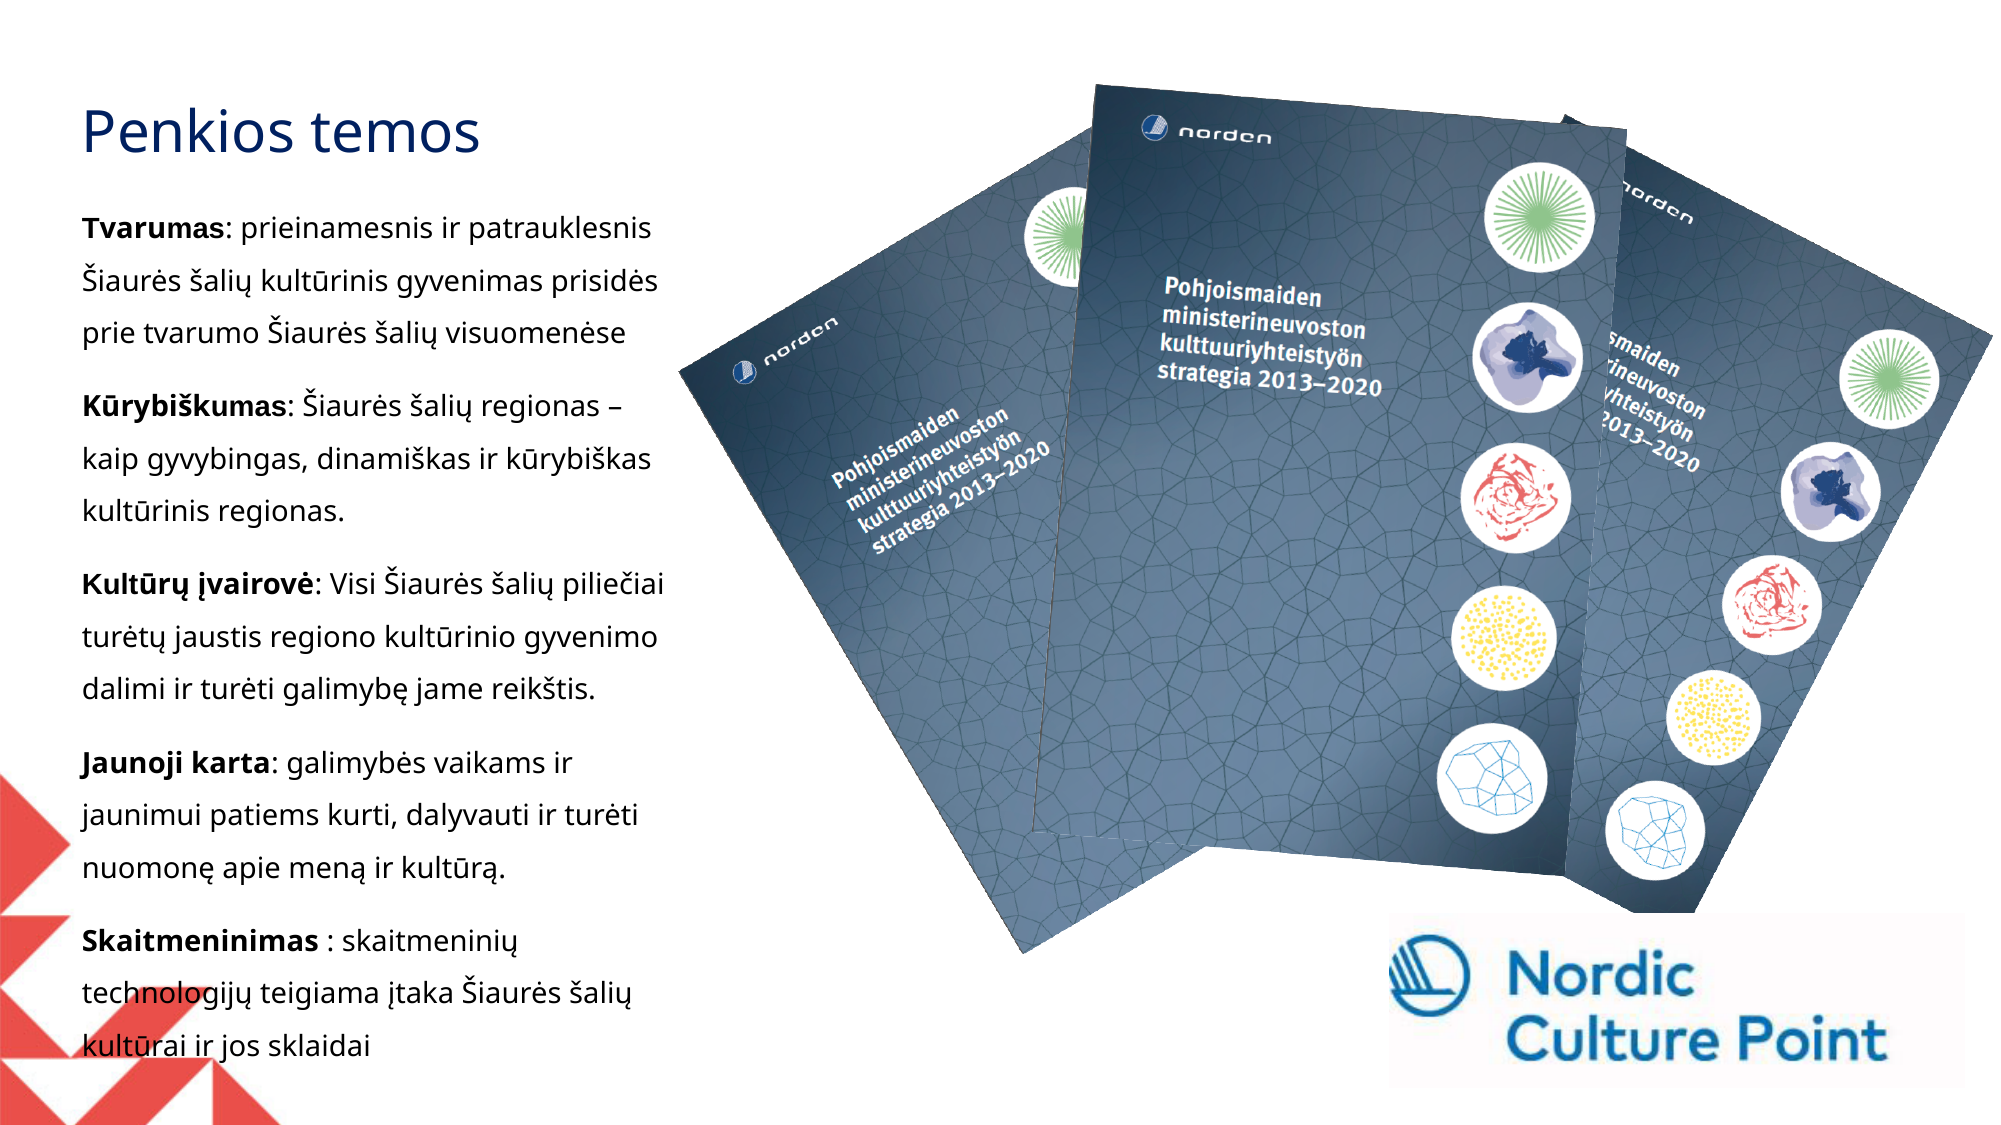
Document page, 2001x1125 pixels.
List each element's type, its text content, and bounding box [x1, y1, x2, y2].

title Penkios temos [66, 53, 712, 173]
list Tvarumas: prieinamesnis ir patrauklesnis Šiaurės šalių kultūrinis gyvenimas prisidės prie tvarumo Šiaurės šalių visuomenėse Kūrybiškumas: Šiaurės šalių regionas – kaip gyvybingas, dinamiškas ir kūrybiškas kultūrinis regionas. Kultūrų įvairovė: Visi Šiaurės šalių piliečiai turėtų jaustis regiono kultūrinio gyvenimo dalimi ir turėti galimybę jame reikštis. Jaunoji karta: galimybės vaikams ir jaunimui patiems kurti, dalyvauti ir turėti nuomonę apie meną ir kultūrą. Skaitmeninimas : skaitmeninių technologijų teigiama įtaka Šiaurės šalių kultūrai ir jos sklaidai [66, 184, 693, 976]
picture [0, 743, 316, 1125]
picture [679, 85, 1992, 1088]
